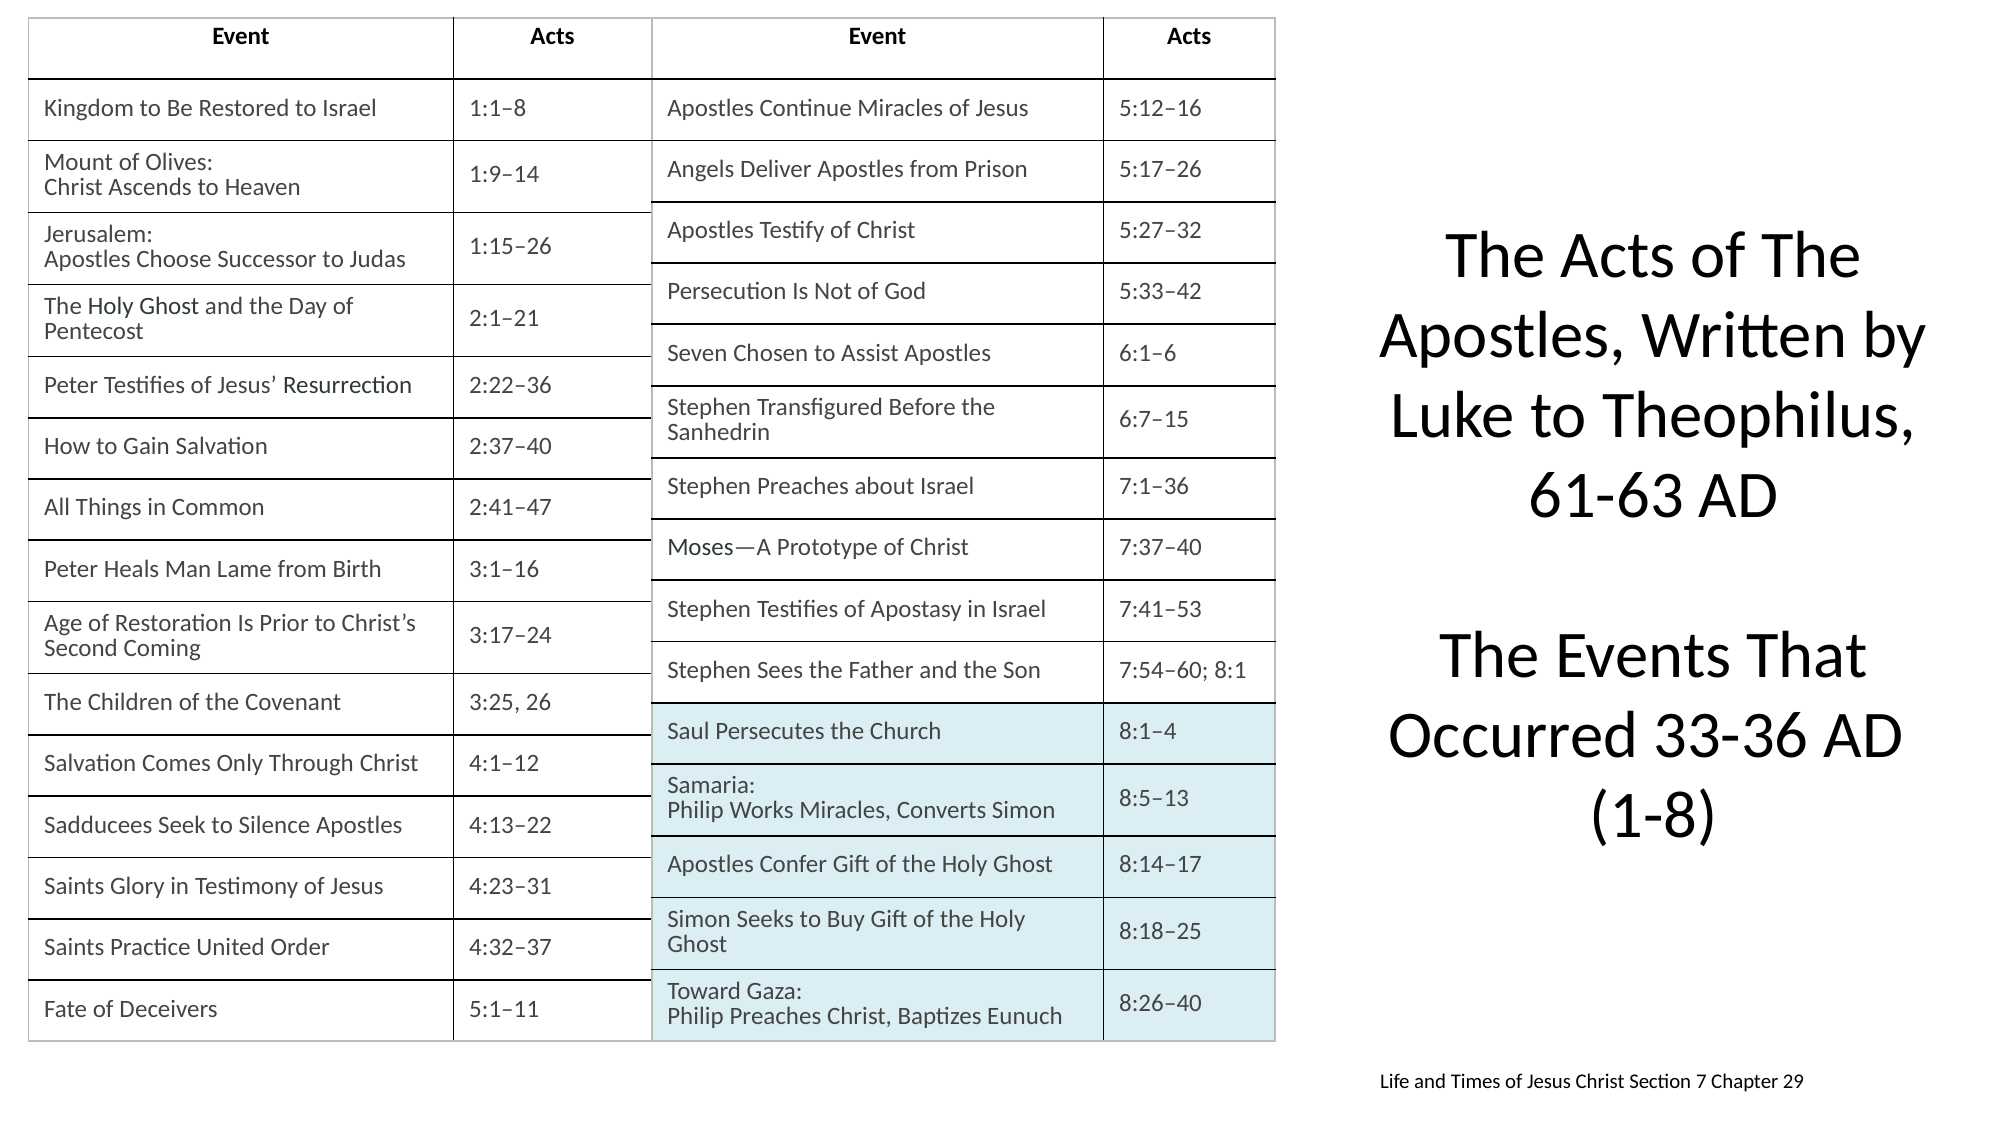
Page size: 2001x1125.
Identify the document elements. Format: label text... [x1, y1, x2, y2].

table_cell Saints Glory in Testimony of Jesus [29, 858, 453, 918]
table_cell 8:5–13 [1104, 765, 1274, 835]
table_cell 1:1–8 [454, 80, 651, 140]
table_cell 4:1–12 [454, 736, 651, 795]
table_cell Stephen Sees the Father and the Son [653, 642, 1103, 702]
table_cell 6:7–15 [1104, 387, 1274, 457]
table_cell 7:1–36 [1104, 459, 1274, 518]
table_cell Stephen Transfigured Before the Sanhedrin [653, 387, 1103, 457]
table_cell Kingdom to Be Restored to Israel [29, 80, 453, 140]
table_cell 2:37–40 [454, 419, 651, 478]
table_cell The Holy Ghost and the Day of Pentecost [29, 285, 453, 356]
table_cell 5:17–26 [1104, 141, 1274, 201]
table_cell Apostles Testify of Christ [653, 203, 1103, 262]
table_cell 4:23–31 [454, 858, 651, 918]
table_cell 2:41–47 [454, 480, 651, 539]
text_box The Acts of The Apostles, Written by Luke to Theophilus, 61-63 AD The Events That Occurred 33-36 AD (1-8) [1350, 203, 1957, 858]
table_cell 6:1–6 [1104, 325, 1274, 385]
text_box Life and Times of Jesus Christ Section 7 Chapter 29 [1365, 1060, 1942, 1101]
table_cell Salvation Comes Only Through Christ [29, 736, 453, 795]
table_cell Persecution Is Not of God [653, 264, 1103, 323]
table_cell Peter Heals Man Lame from Birth [29, 541, 453, 601]
table_cell 3:17–24 [454, 602, 651, 673]
table_cell Samaria: Philip Works Miracles, Converts Simon [653, 765, 1103, 835]
table_header Event [653, 19, 1103, 78]
table_cell Angels Deliver Apostles from Prison [653, 141, 1103, 201]
table_cell 8:14–17 [1104, 837, 1274, 897]
table_cell 7:54–60; 8:1 [1104, 642, 1274, 702]
table_cell 2:22–36 [454, 357, 651, 417]
table_header Event [29, 19, 453, 78]
table_cell Jerusalem: Apostles Choose Successor to Judas [29, 213, 453, 284]
table_cell 4:32–37 [454, 920, 651, 979]
table_cell 8:26–40 [1104, 970, 1274, 1040]
table_cell 5:33–42 [1104, 264, 1274, 323]
table_cell 7:37–40 [1104, 520, 1274, 579]
table_cell 3:1–16 [454, 541, 651, 601]
table_cell Age of Restoration Is Prior to Christ’s Second Coming [29, 602, 453, 673]
table_cell Moses—A Prototype of Christ [653, 520, 1103, 579]
table_cell 1:9–14 [454, 141, 651, 212]
table_cell 5:12–16 [1104, 80, 1274, 140]
table_cell Seven Chosen to Assist Apostles [653, 325, 1103, 385]
table_cell The Children of the Covenant [29, 674, 453, 734]
table_cell 8:1–4 [1104, 704, 1274, 763]
table_cell All Things in Common [29, 480, 453, 539]
table_cell Saul Persecutes the Church [653, 704, 1103, 763]
table_cell Stephen Preaches about Israel [653, 459, 1103, 518]
table_header Acts [1104, 19, 1274, 78]
table_cell Sadducees Seek to Silence Apostles [29, 797, 453, 857]
table_cell 2:1–21 [454, 285, 651, 356]
table_header Acts [454, 19, 651, 78]
table_cell Apostles Continue Miracles of Jesus [653, 80, 1103, 140]
table_cell Fate of Deceivers [29, 981, 453, 1040]
table_cell 1:15–26 [454, 213, 651, 284]
table_cell Apostles Confer Gift of the Holy Ghost [653, 837, 1103, 897]
table_cell 5:1–11 [454, 981, 651, 1040]
table_cell Toward Gaza: Philip Preaches Christ, Baptizes Eunuch [653, 970, 1103, 1040]
table_cell How to Gain Salvation [29, 419, 453, 478]
table_cell Saints Practice United Order [29, 920, 453, 979]
table_cell Mount of Olives: Christ Ascends to Heaven [29, 141, 453, 212]
table_cell Stephen Testifies of Apostasy in Israel [653, 581, 1103, 641]
table_cell 3:25, 26 [454, 674, 651, 734]
table_cell 8:18–25 [1104, 898, 1274, 969]
table_cell 4:13–22 [454, 797, 651, 857]
table_cell 5:27–32 [1104, 203, 1274, 262]
table_cell Peter Testifies of Jesus’ Resurrection [29, 357, 453, 417]
table_cell 7:41–53 [1104, 581, 1274, 641]
table_cell Simon Seeks to Buy Gift of the Holy Ghost [653, 898, 1103, 969]
